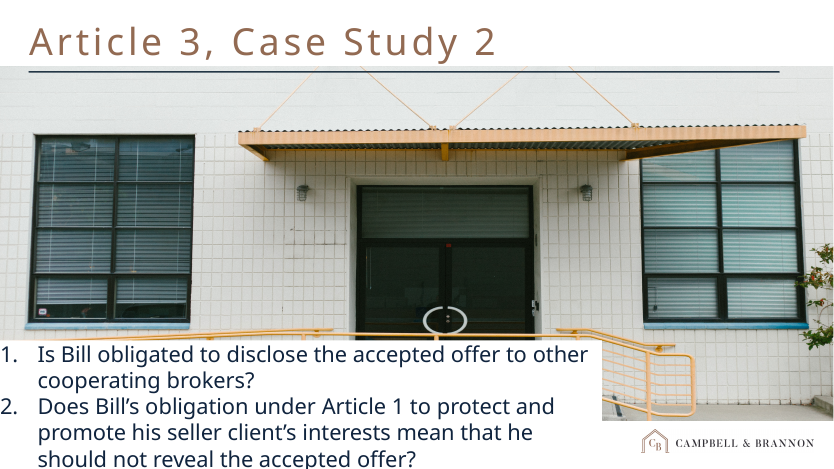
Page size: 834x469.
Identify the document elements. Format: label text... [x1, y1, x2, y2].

text_box Article 3, Case Study 2 [29, 21, 587, 63]
picture [641, 429, 815, 453]
text_box Is Bill obligated to disclose the accepted offer to other cooperating brokers? Does Bill’s obligation under Article 1 to protect and promote his seller client’s interests mean that he should not reveal the accepted offer? [0, 429, 602, 469]
picture [0, 66, 834, 422]
